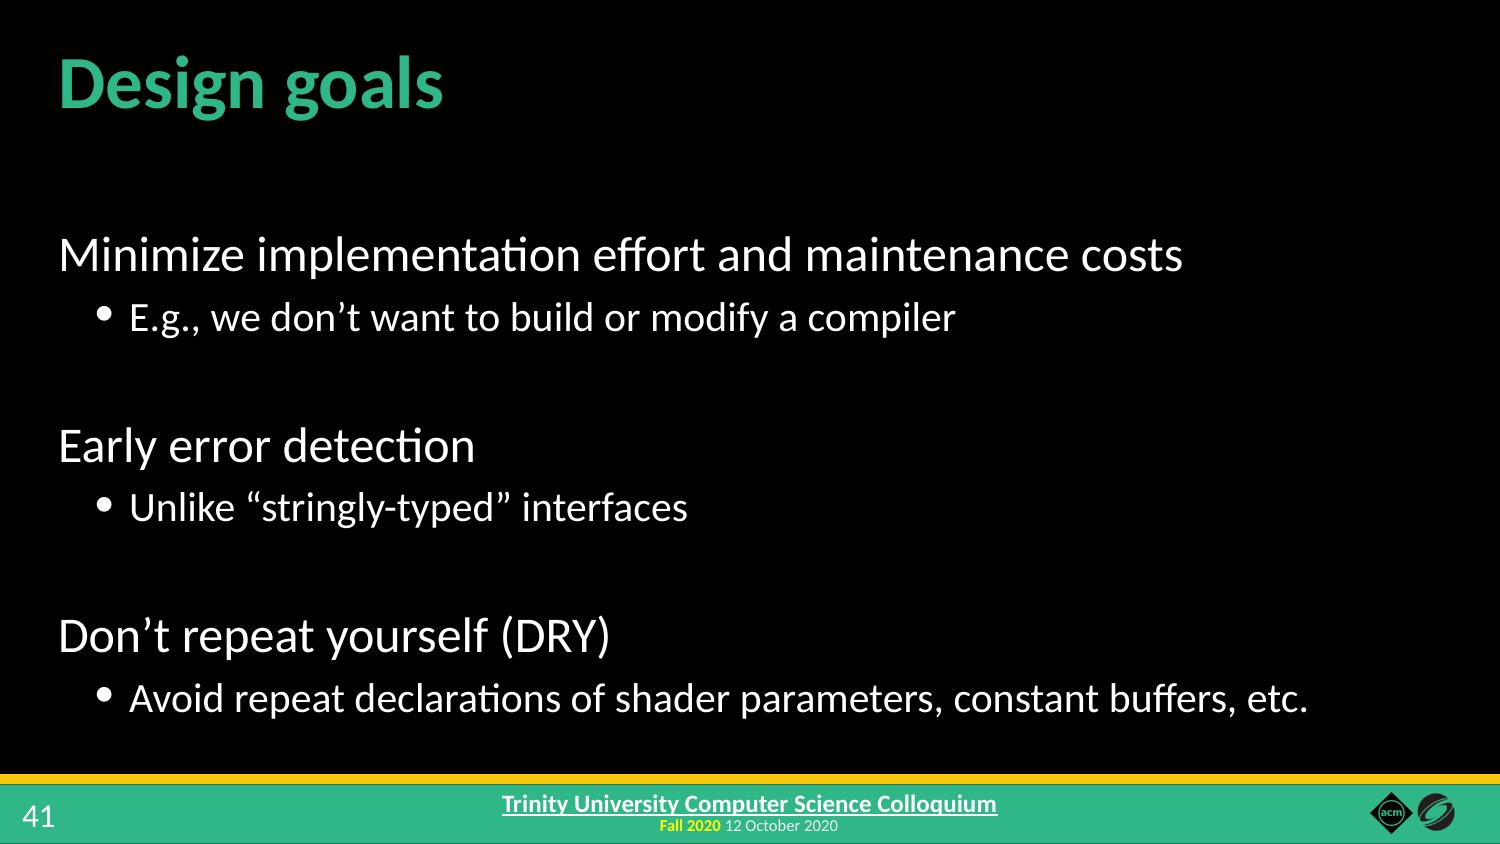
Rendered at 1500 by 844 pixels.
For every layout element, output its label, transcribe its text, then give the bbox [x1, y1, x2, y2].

picture [1368, 785, 1463, 839]
title Design goals [58, 33, 1457, 139]
slide_number 41 [6, 784, 71, 844]
list Minimize implementation effort and maintenance costs E.g., we don’t want to build or modify a compiler Early error detection Unlike “stringly-typed” interfaces Don’t repeat yourself (DRY) Avoid repeat declarations of shader parameters, constant buffers, etc. [58, 156, 1457, 748]
